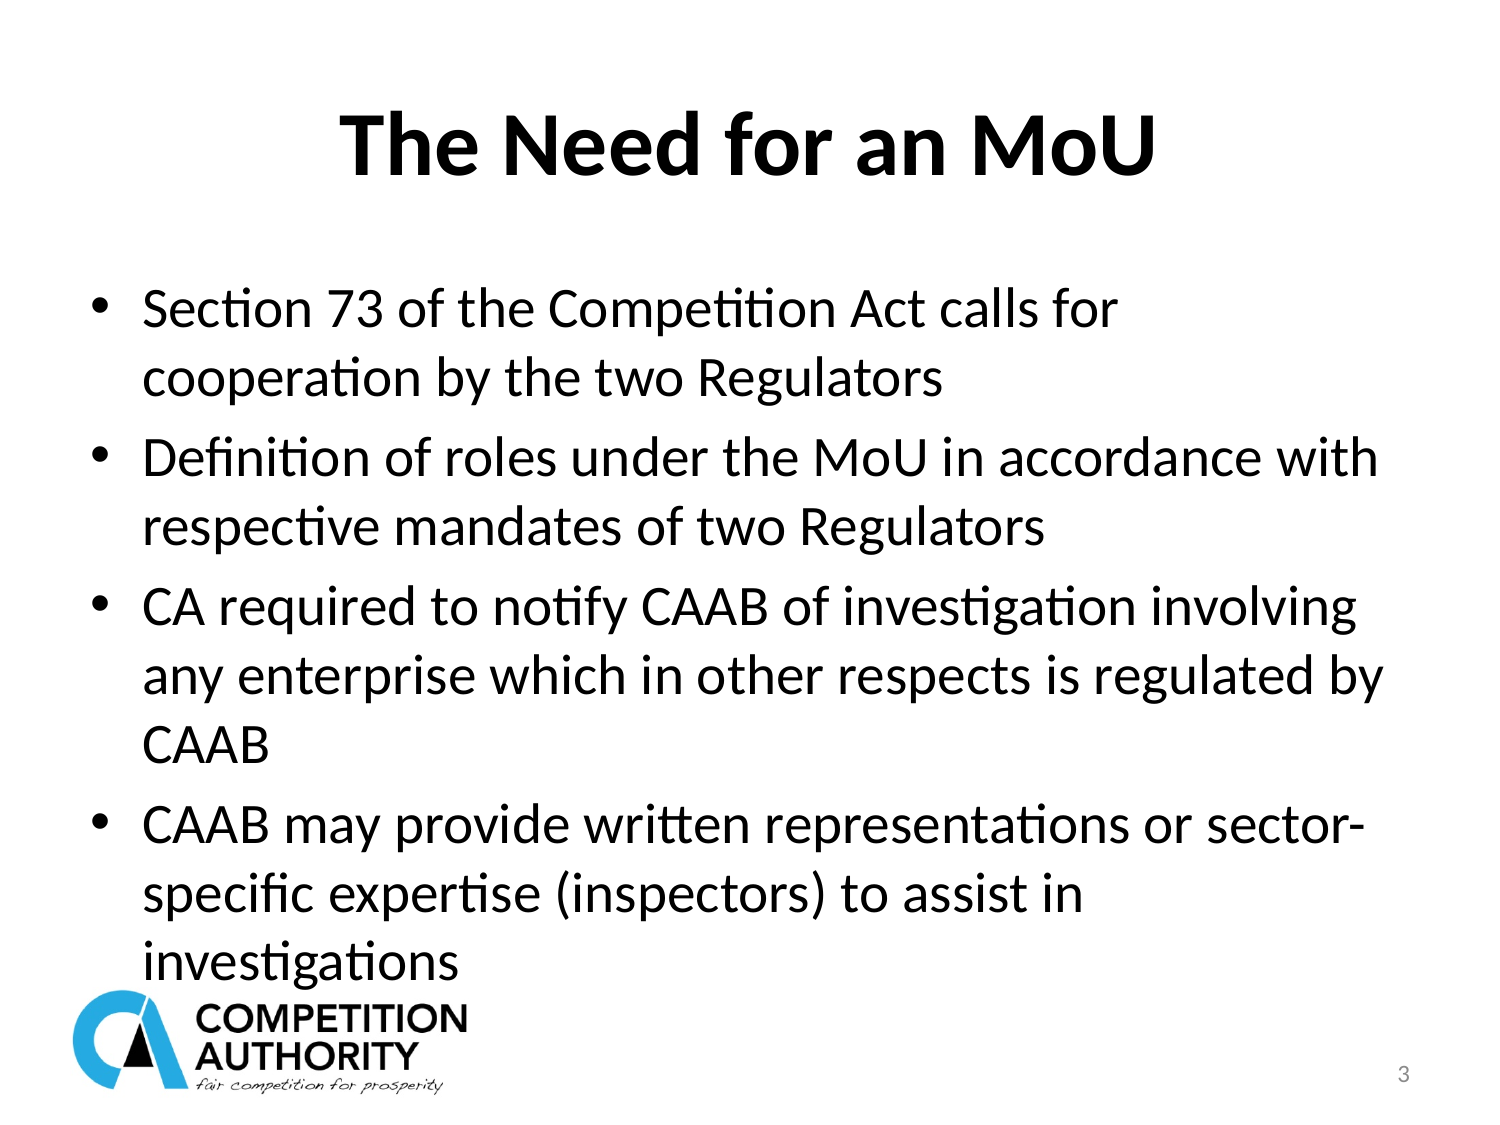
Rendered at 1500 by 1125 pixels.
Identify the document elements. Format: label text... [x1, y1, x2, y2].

picture [70, 987, 471, 1113]
list Section 73 of the Competition Act calls for cooperation by the two Regulators Definition of roles under the MoU in accordance with respective mandates of two Regulators CA required to notify CAAB of investigation involving any enterprise which in other respects is regulated by CAAB CAAB may provide written representations or sector-specific expertise (inspectors) to assist in investigations [75, 262, 1425, 1005]
title The Need for an MoU [75, 45, 1425, 233]
slide_number 3 [1074, 1042, 1425, 1103]
